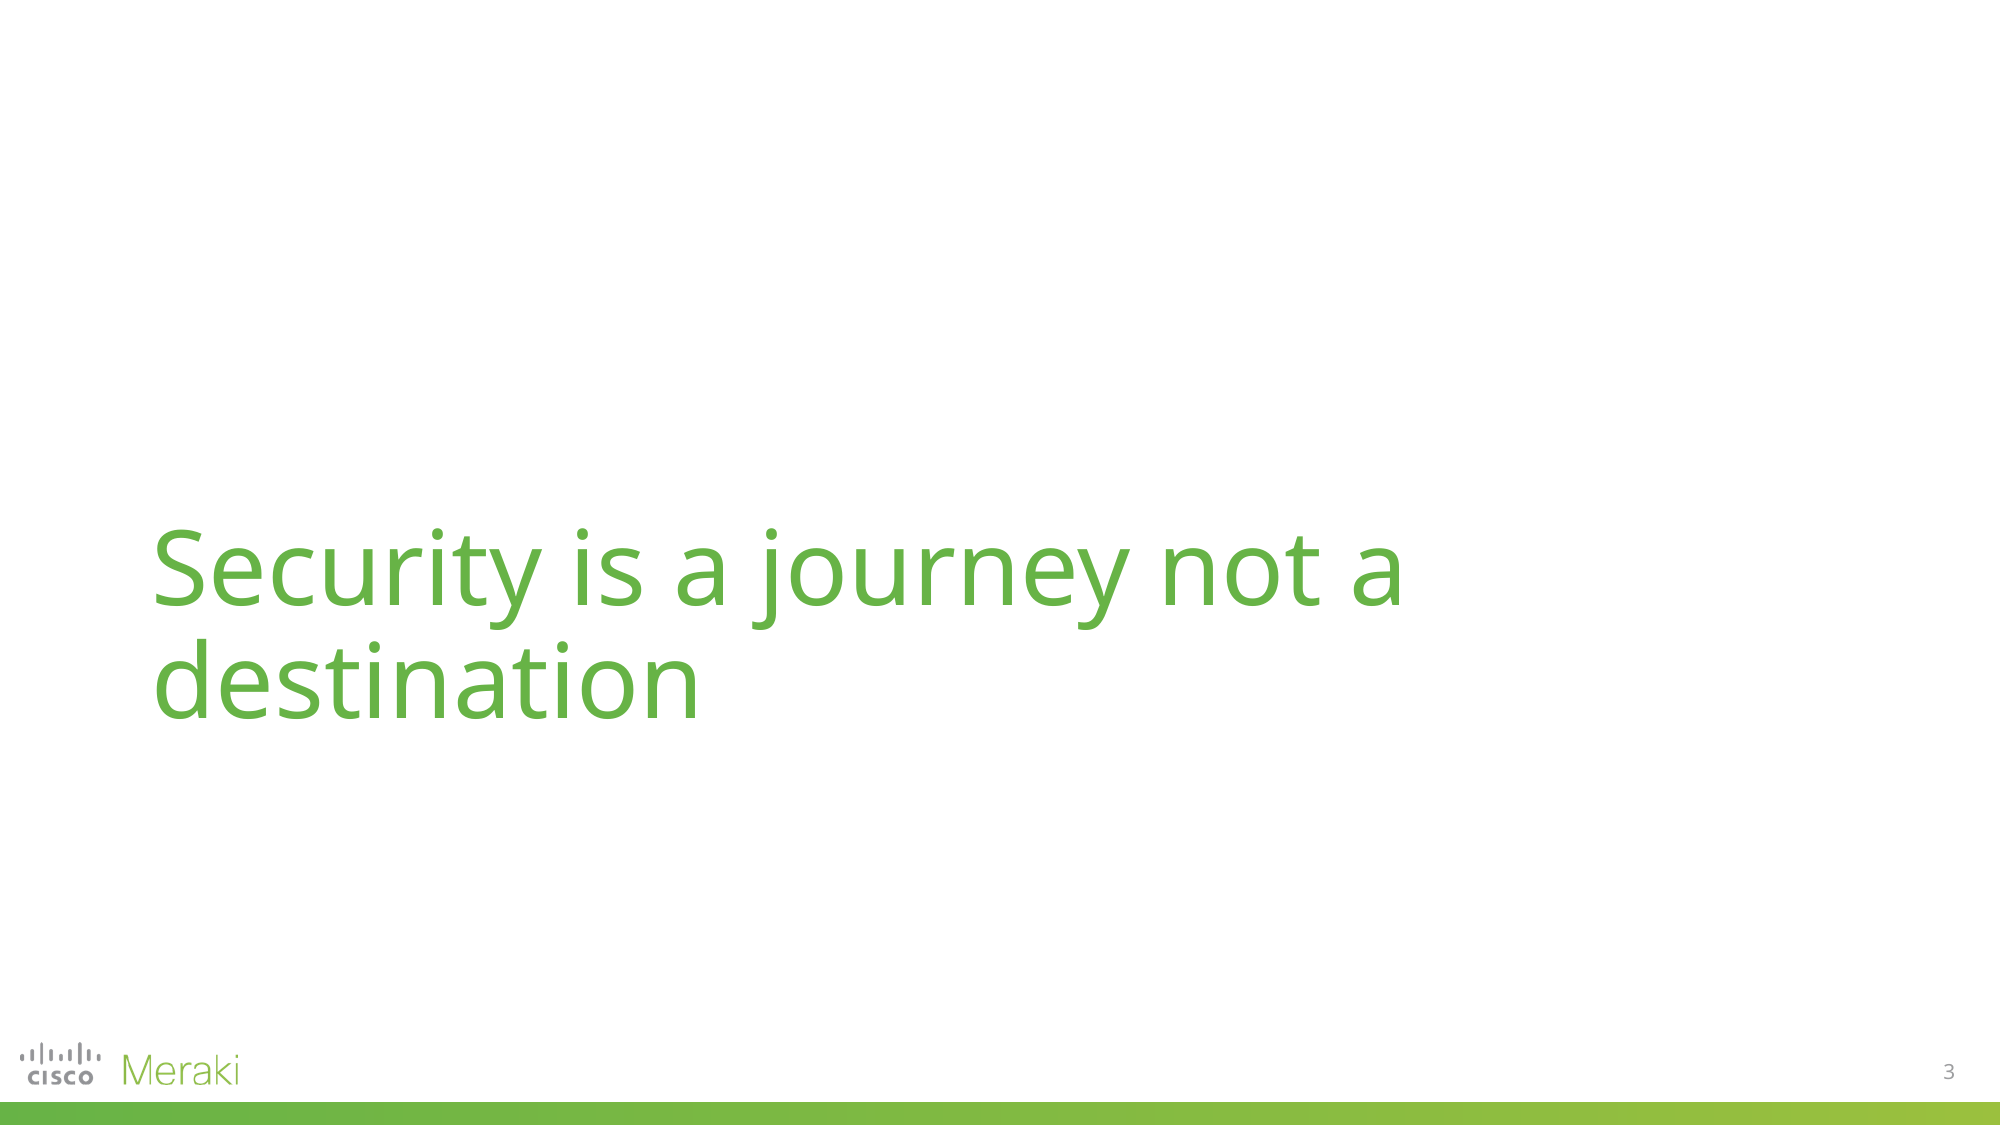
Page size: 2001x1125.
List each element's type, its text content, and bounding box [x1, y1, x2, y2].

picture [20, 1042, 238, 1085]
title Security is a journey not a destination [136, 280, 1862, 749]
slide_number 3 [1928, 1042, 2000, 1103]
